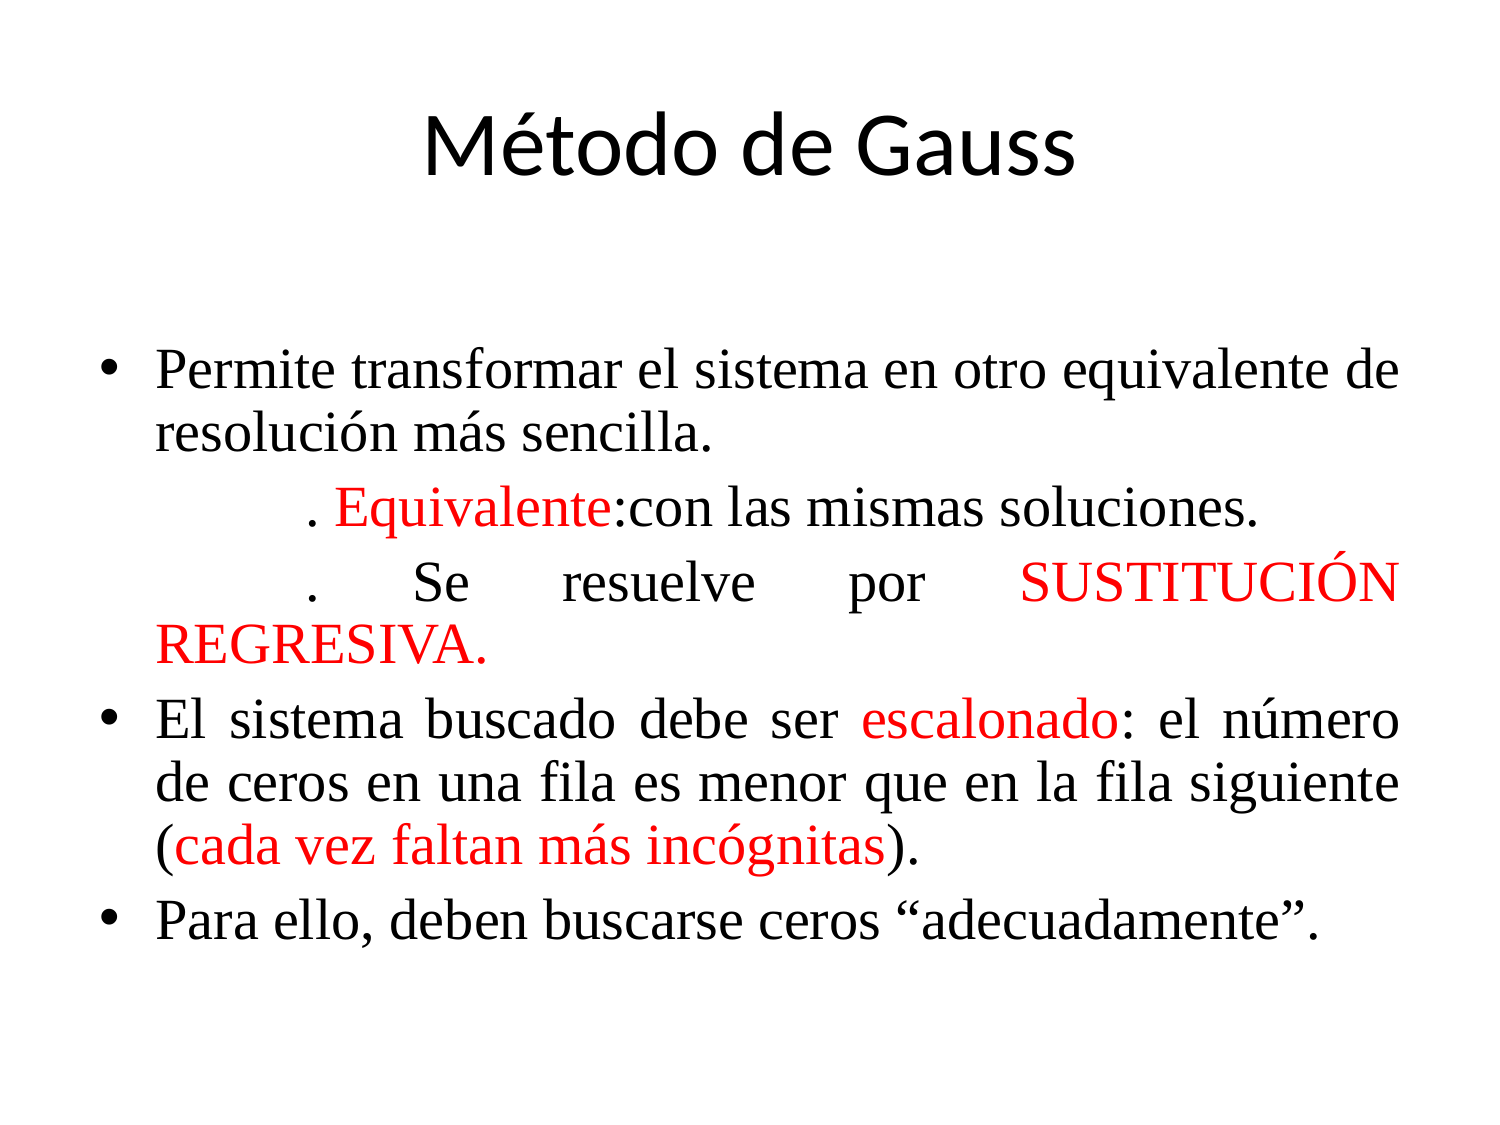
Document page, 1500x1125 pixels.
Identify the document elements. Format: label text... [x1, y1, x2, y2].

list Permite transformar el sistema en otro equivalente de resolución más sencilla. . Equivalente:con las mismas soluciones. . Se resuelve por SUSTITUCIÓN REGRESIVA. El sistema buscado debe ser escalonado: el número de ceros en una fila es menor que en la fila siguiente (cada vez faltan más incógnitas). Para ello, deben buscarse ceros “adecuadamente”. [83, 330, 1417, 915]
title Método de Gauss [74, 44, 1426, 233]
